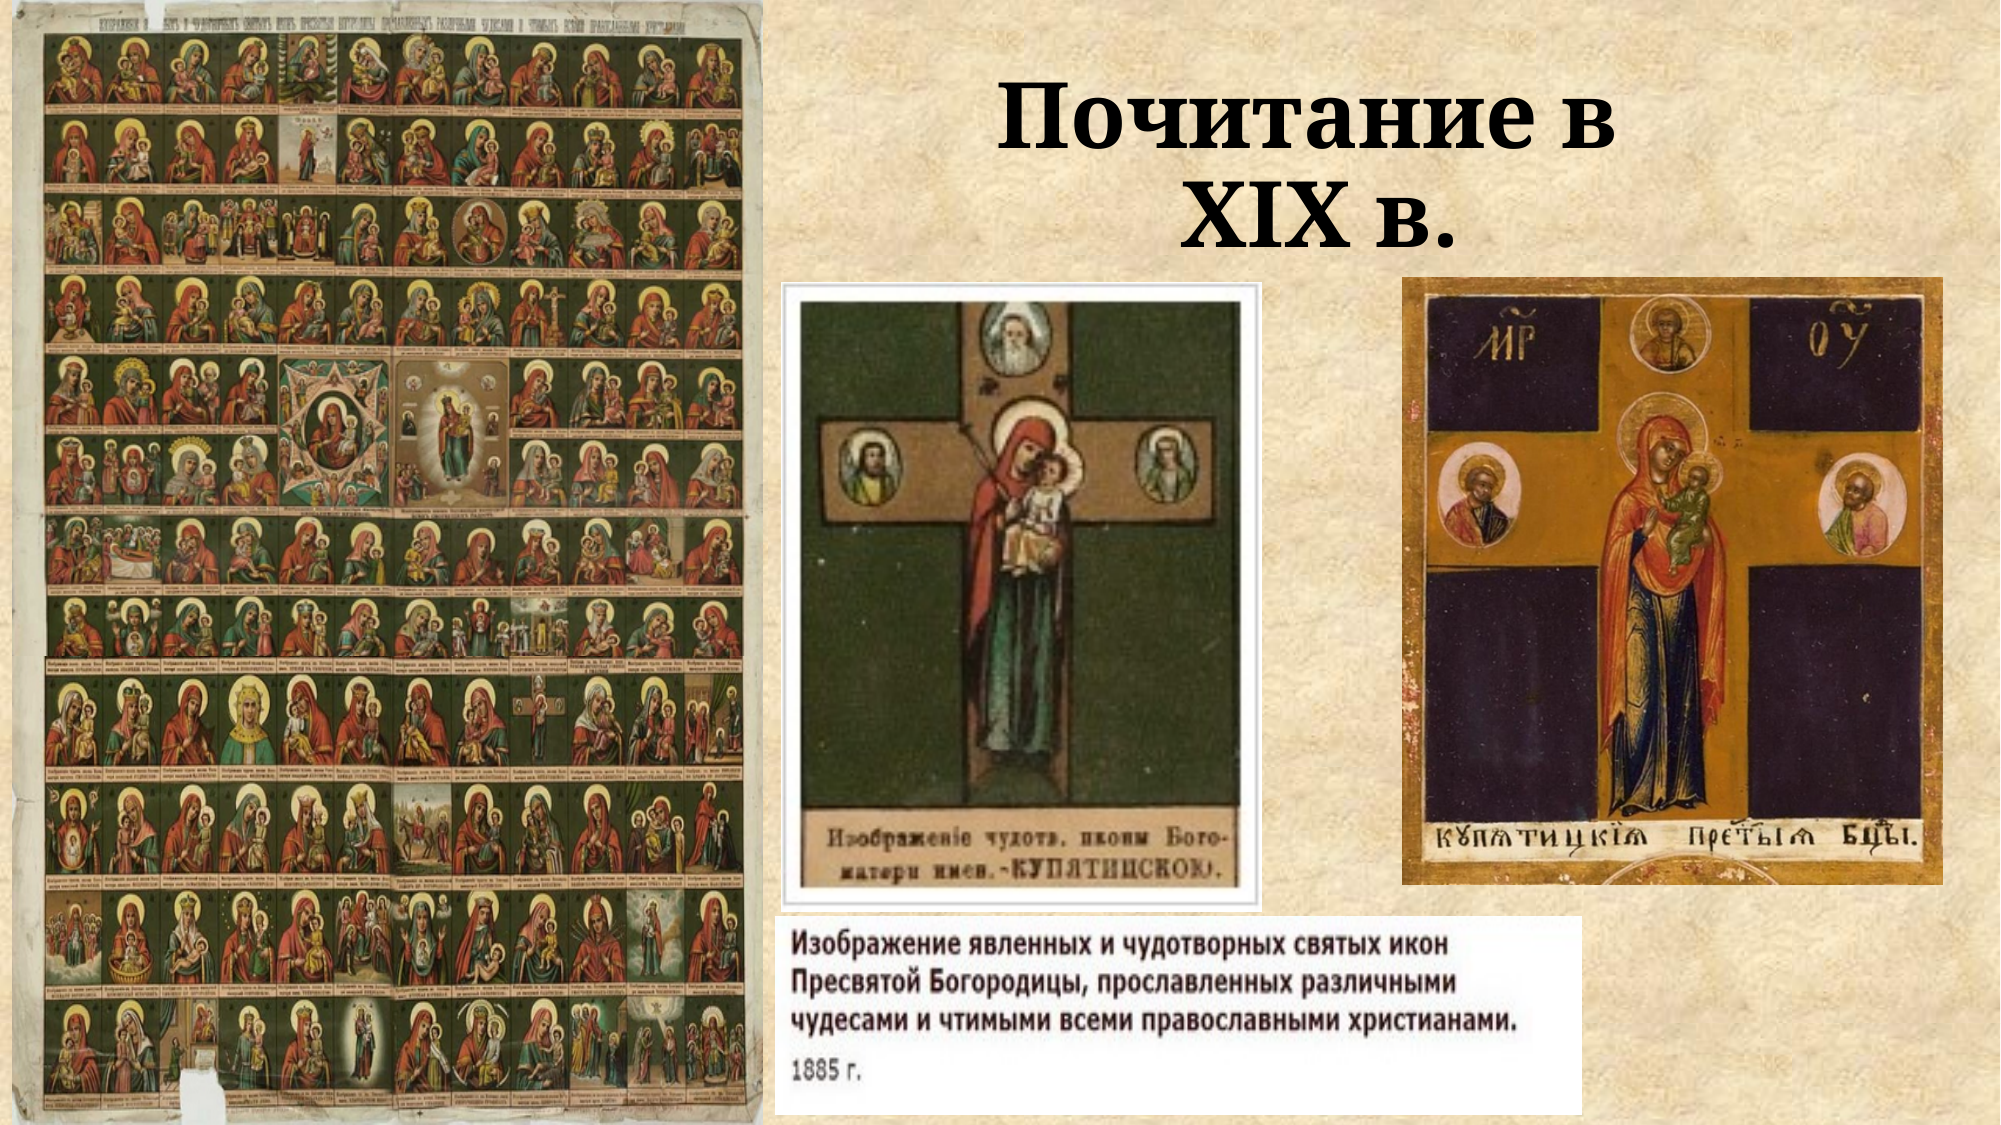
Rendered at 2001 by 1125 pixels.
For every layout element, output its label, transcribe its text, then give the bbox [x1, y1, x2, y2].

title Почитание в XIX в. [781, 59, 1858, 278]
picture [0, 0, 2001, 1125]
